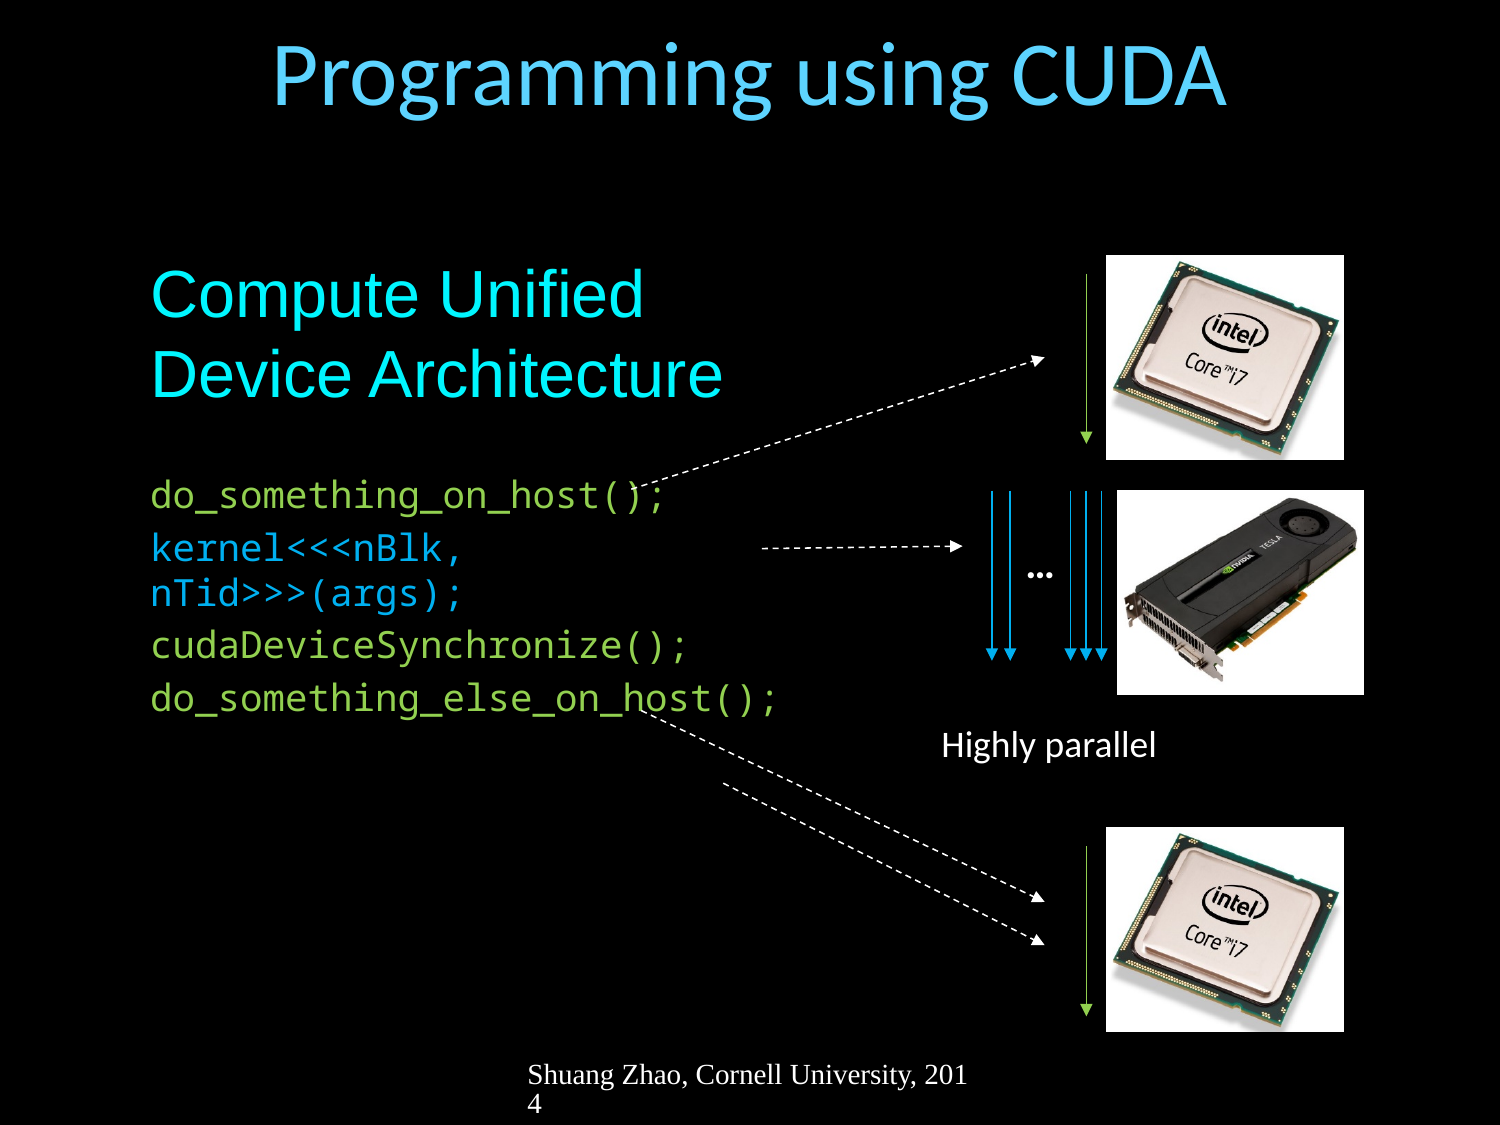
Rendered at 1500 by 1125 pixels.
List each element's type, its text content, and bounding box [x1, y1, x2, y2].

list Compute Unified Device Architecture do_something_on_host(); kernel<<<nBlk, nTid>>>(args); cudaDeviceSynchronize(); do_something_else_on_host(); [135, 149, 805, 810]
footer Shuang Zhao, Cornell University, 2014 [512, 1042, 988, 1103]
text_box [630, 254, 1344, 490]
title Programming using CUDA [37, 24, 1463, 113]
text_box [640, 710, 1344, 1033]
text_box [761, 490, 1364, 696]
